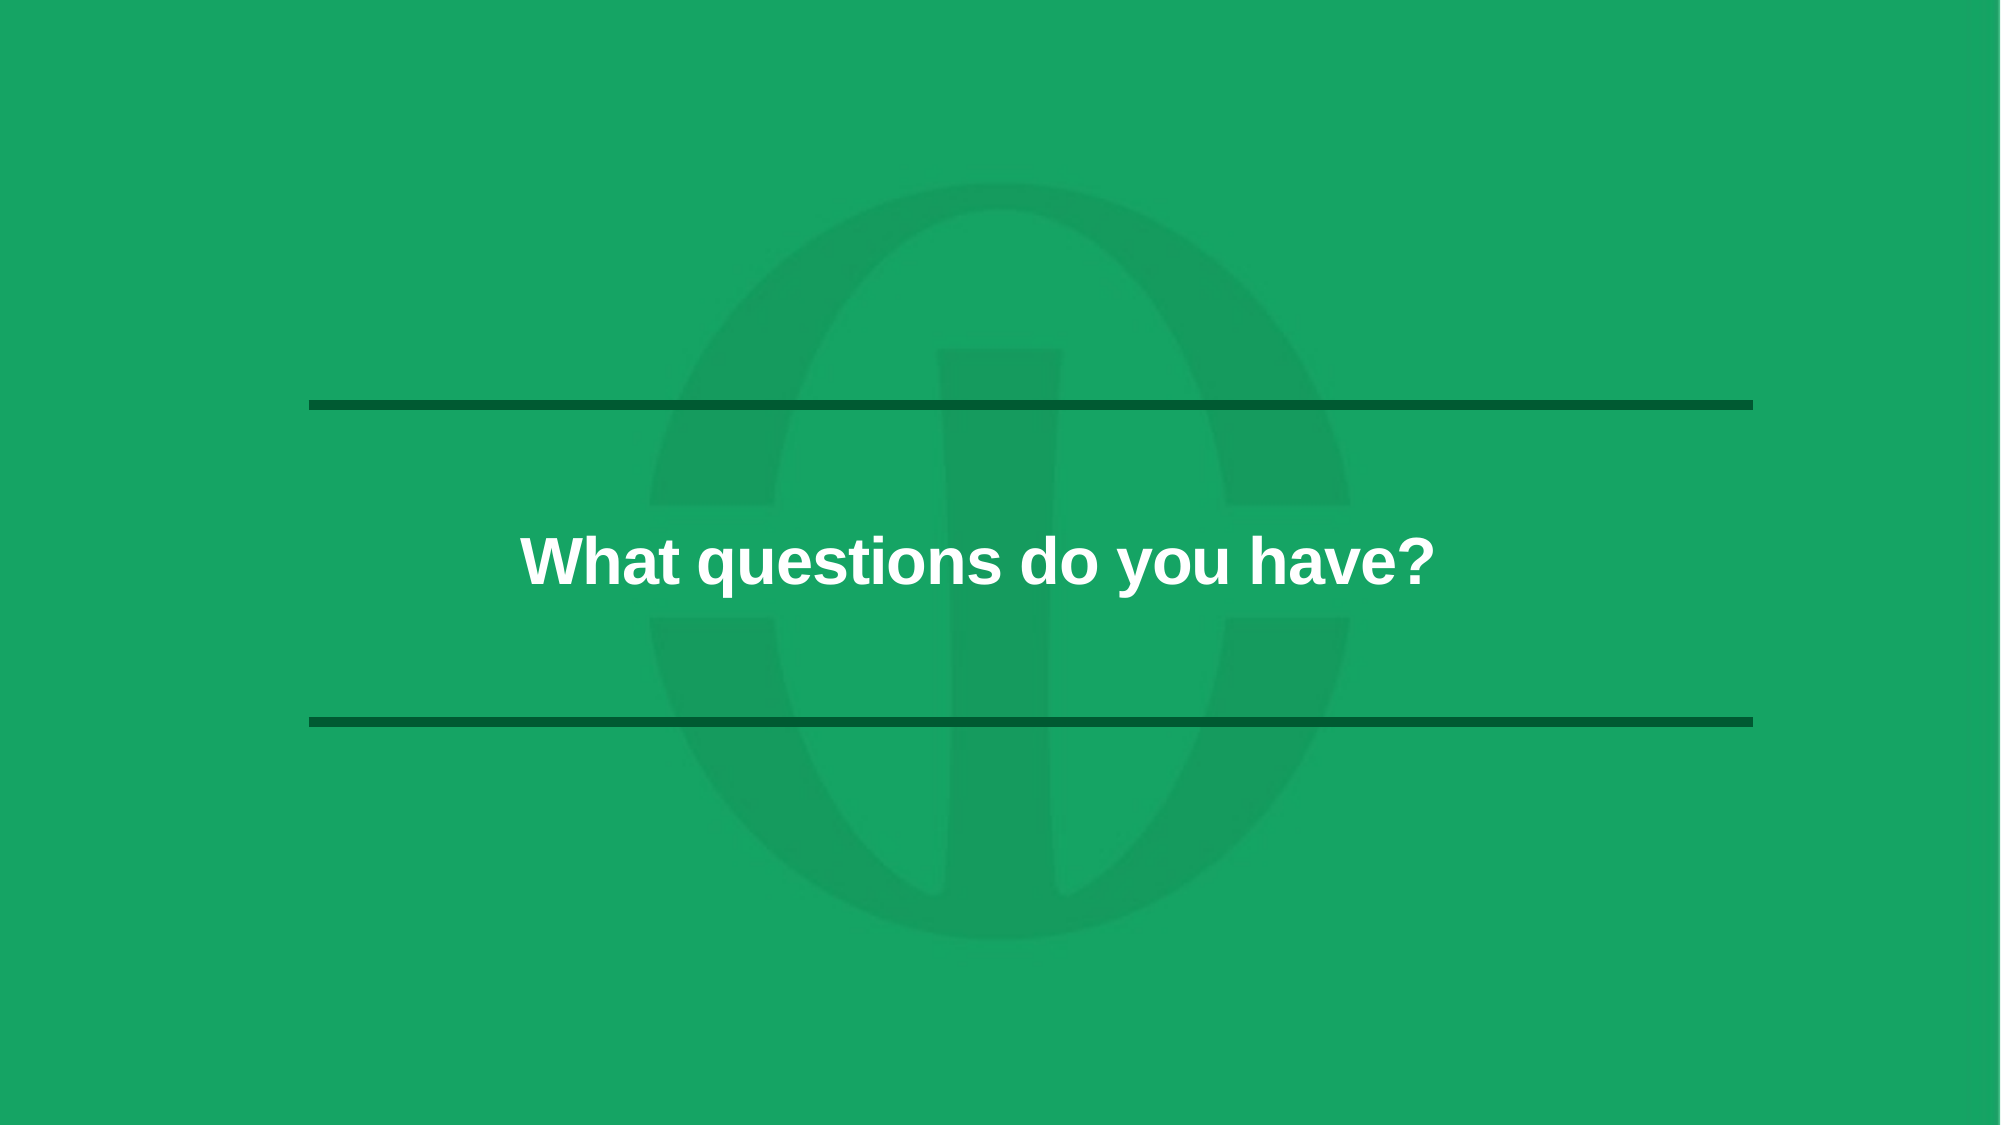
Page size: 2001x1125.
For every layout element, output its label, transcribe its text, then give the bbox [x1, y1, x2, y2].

list What questions do you have? [520, 526, 1617, 601]
